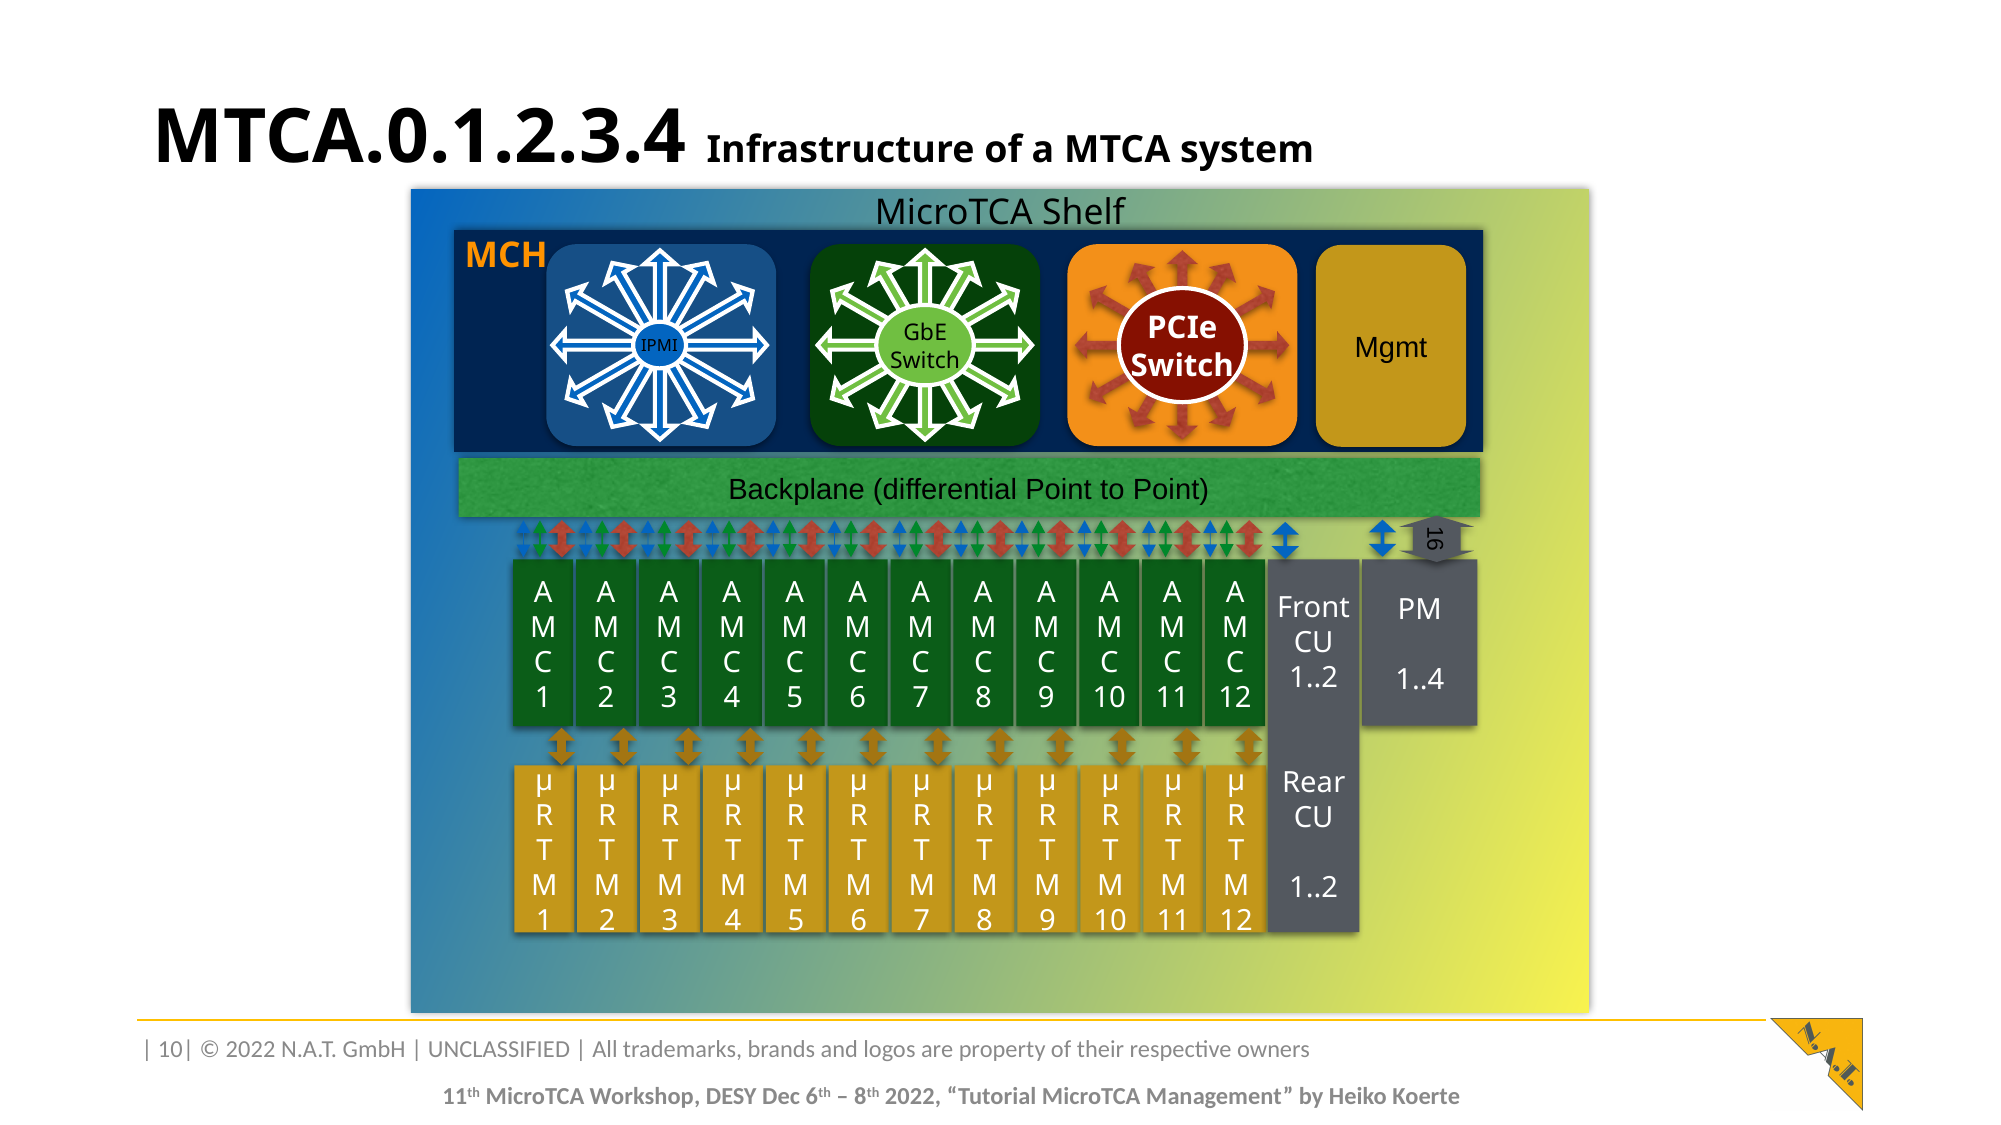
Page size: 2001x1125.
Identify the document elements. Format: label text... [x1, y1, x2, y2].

title MTCA.0.1.2.3.4 Infrastructure of a MTCA system [137, 59, 1863, 217]
picture [1770, 1018, 1863, 1111]
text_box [410, 189, 1590, 1013]
